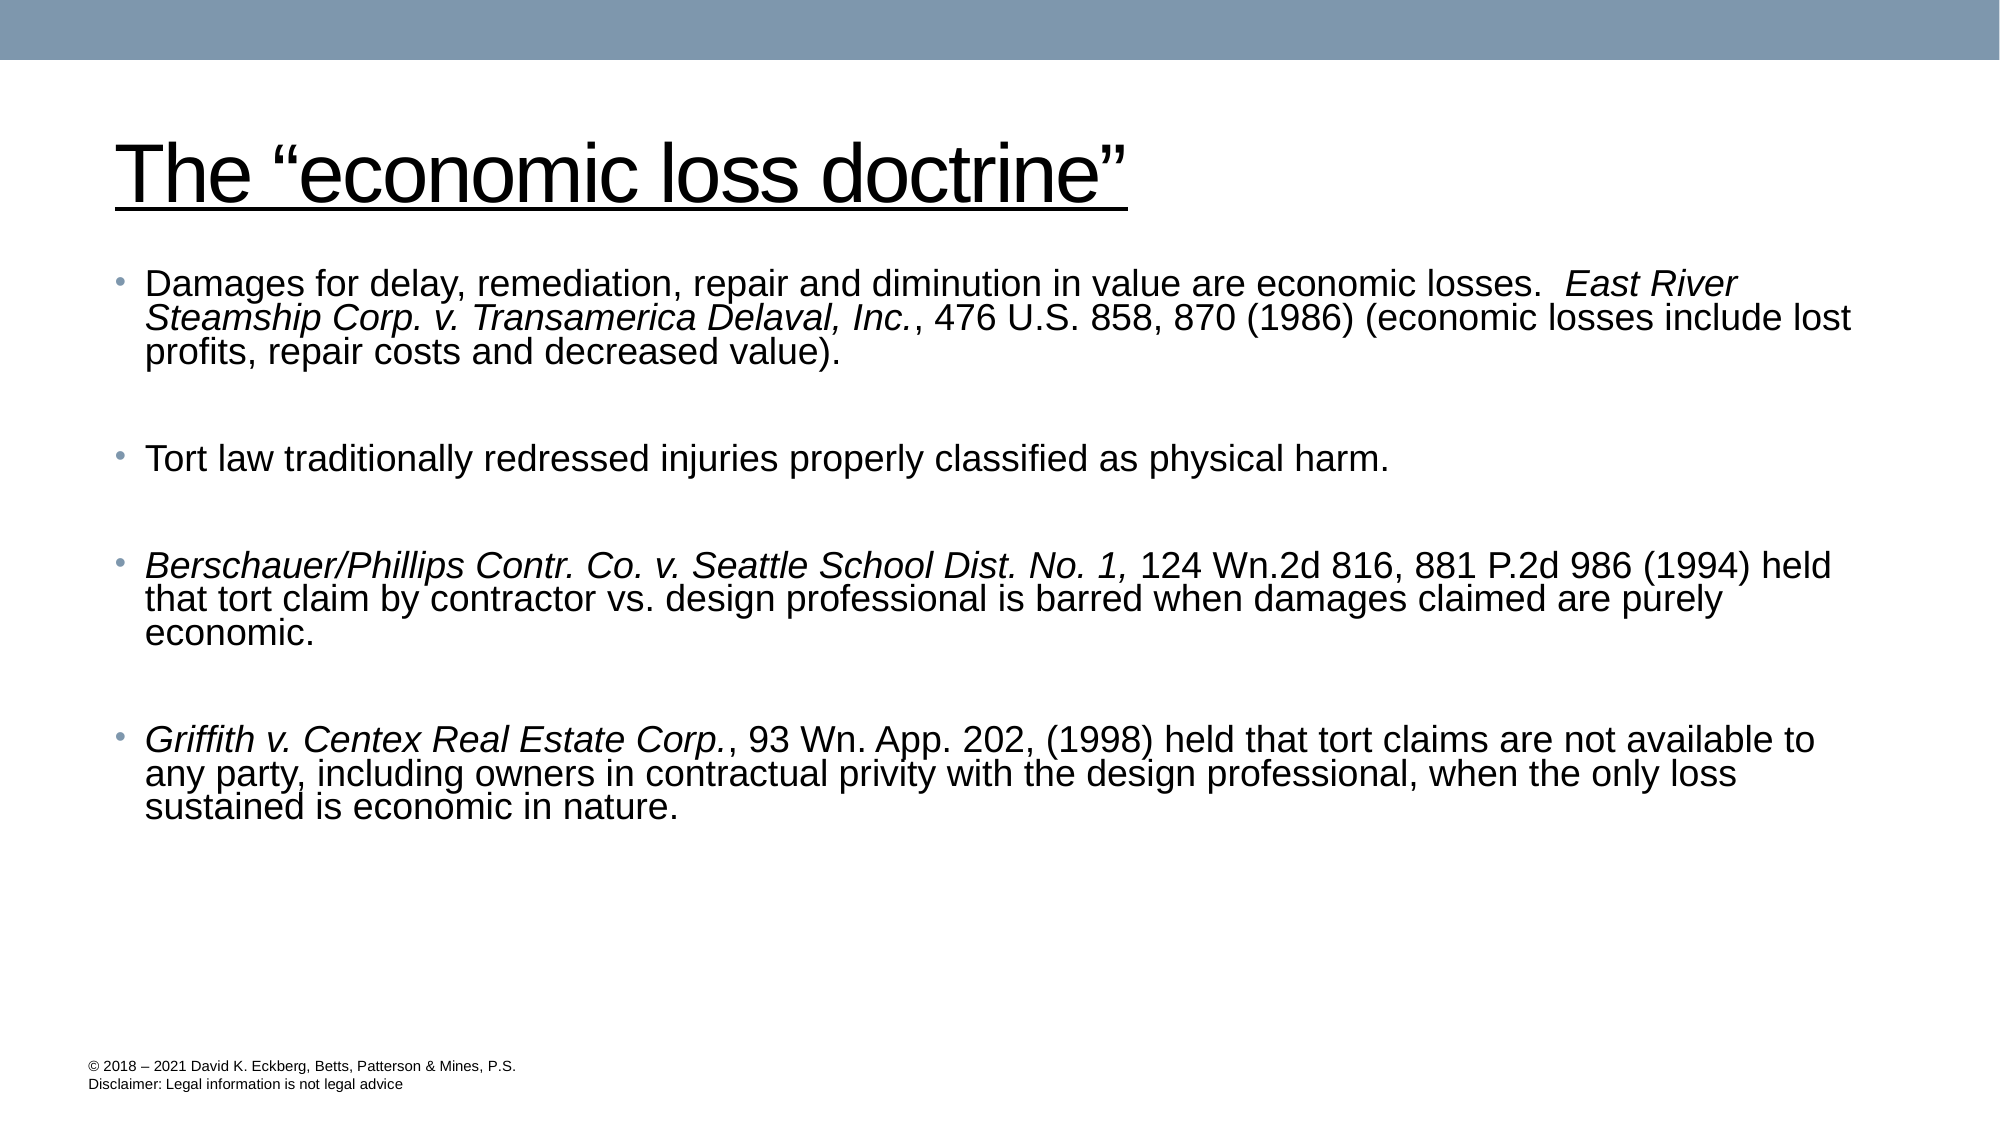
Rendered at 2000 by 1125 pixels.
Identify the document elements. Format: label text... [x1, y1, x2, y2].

picture [74, 1049, 545, 1102]
list Damages for delay, remediation, repair and diminution in value are economic losses. East River Steamship Corp. v. Transamerica Delaval, Inc., 476 U.S. 858, 870 (1986) (economic losses include lost profits, repair costs and decreased value). Tort law traditionally redressed injuries properly classified as physical harm. Berschauer/Phillips Contr. Co. v. Seattle School Dist. No. 1, 124 Wn.2d 816, 881 P.2d 986 (1994) held that tort claim by contractor vs. design professional is barred when damages claimed are purely economic. Griffith v. Centex Real Estate Corp., 93 Wn. App. 202, (1998) held that tort claims are not available to any party, including owners in contractual privity with the design professional, when the only loss sustained is economic in nature. [99, 262, 1900, 1063]
title The “economic loss doctrine” [99, 87, 1900, 250]
